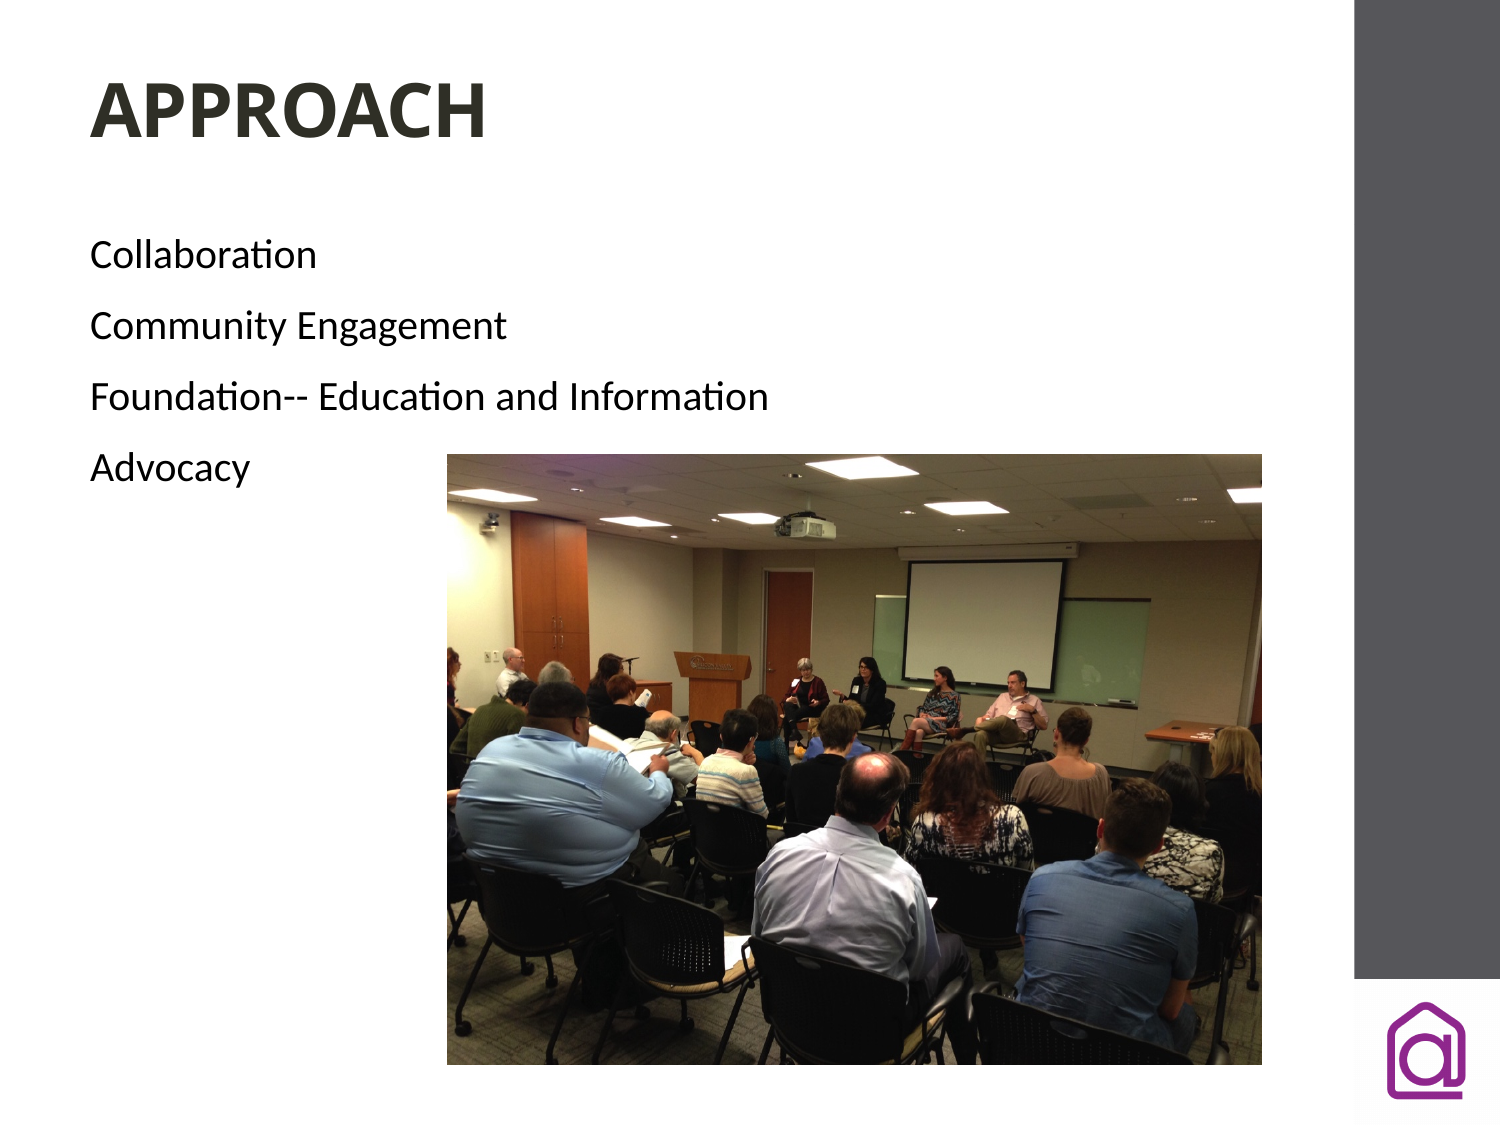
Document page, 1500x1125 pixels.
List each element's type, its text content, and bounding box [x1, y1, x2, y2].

title approach [75, 25, 1025, 219]
picture [1353, 979, 1500, 1125]
picture [447, 454, 1262, 1066]
list Collaboration Community Engagement Foundation-- Education and Information Advocacy [75, 219, 1325, 1005]
